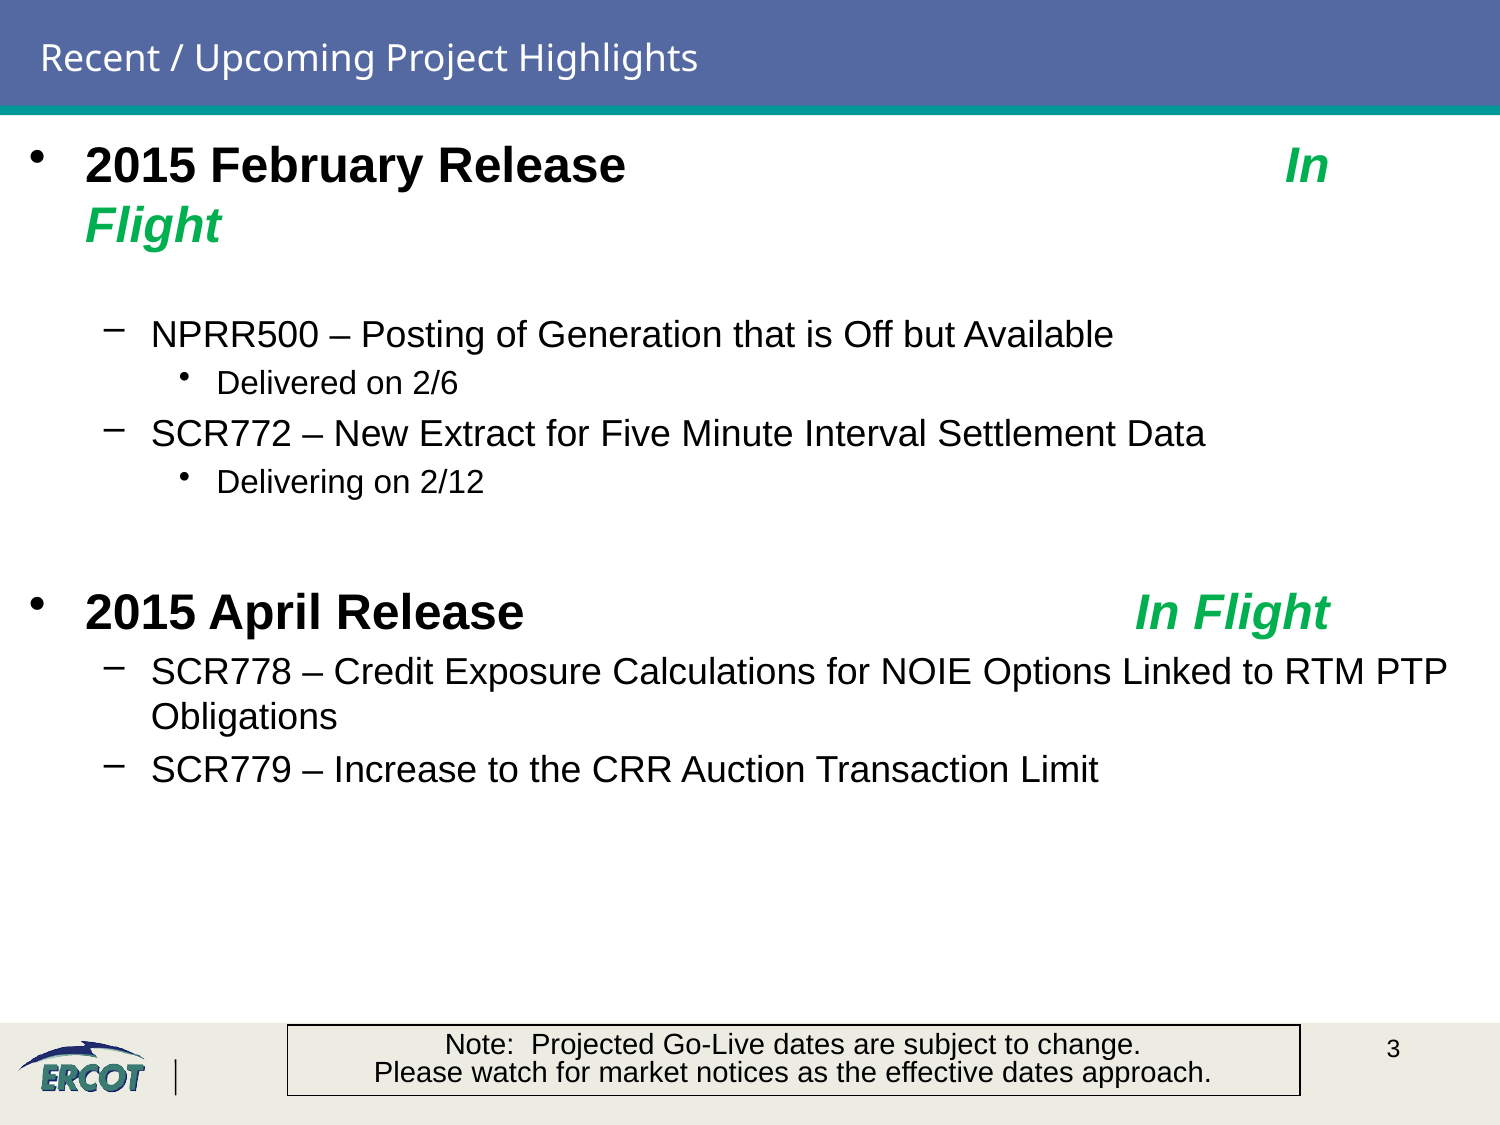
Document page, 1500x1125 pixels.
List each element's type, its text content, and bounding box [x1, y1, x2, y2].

title Recent / Upcoming Project Highlights [24, 0, 1175, 113]
list 2015 February Release In Flight NPRR500 – Posting of Generation that is Off but Available Delivered on 2/6 SCR772 – New Extract for Five Minute Interval Settlement Data Delivering on 2/12 2015 April Release In Flight SCR778 – Credit Exposure Calculations for NOIE Options Linked to RTM PTP Obligations SCR779 – Increase to the CRR Auction Transaction Limit [13, 125, 1489, 1031]
text_box Note: Projected Go-Live dates are subject to change. Please watch for market notices as the effective dates approach. [287, 1024, 1300, 1096]
picture [10, 1031, 151, 1111]
